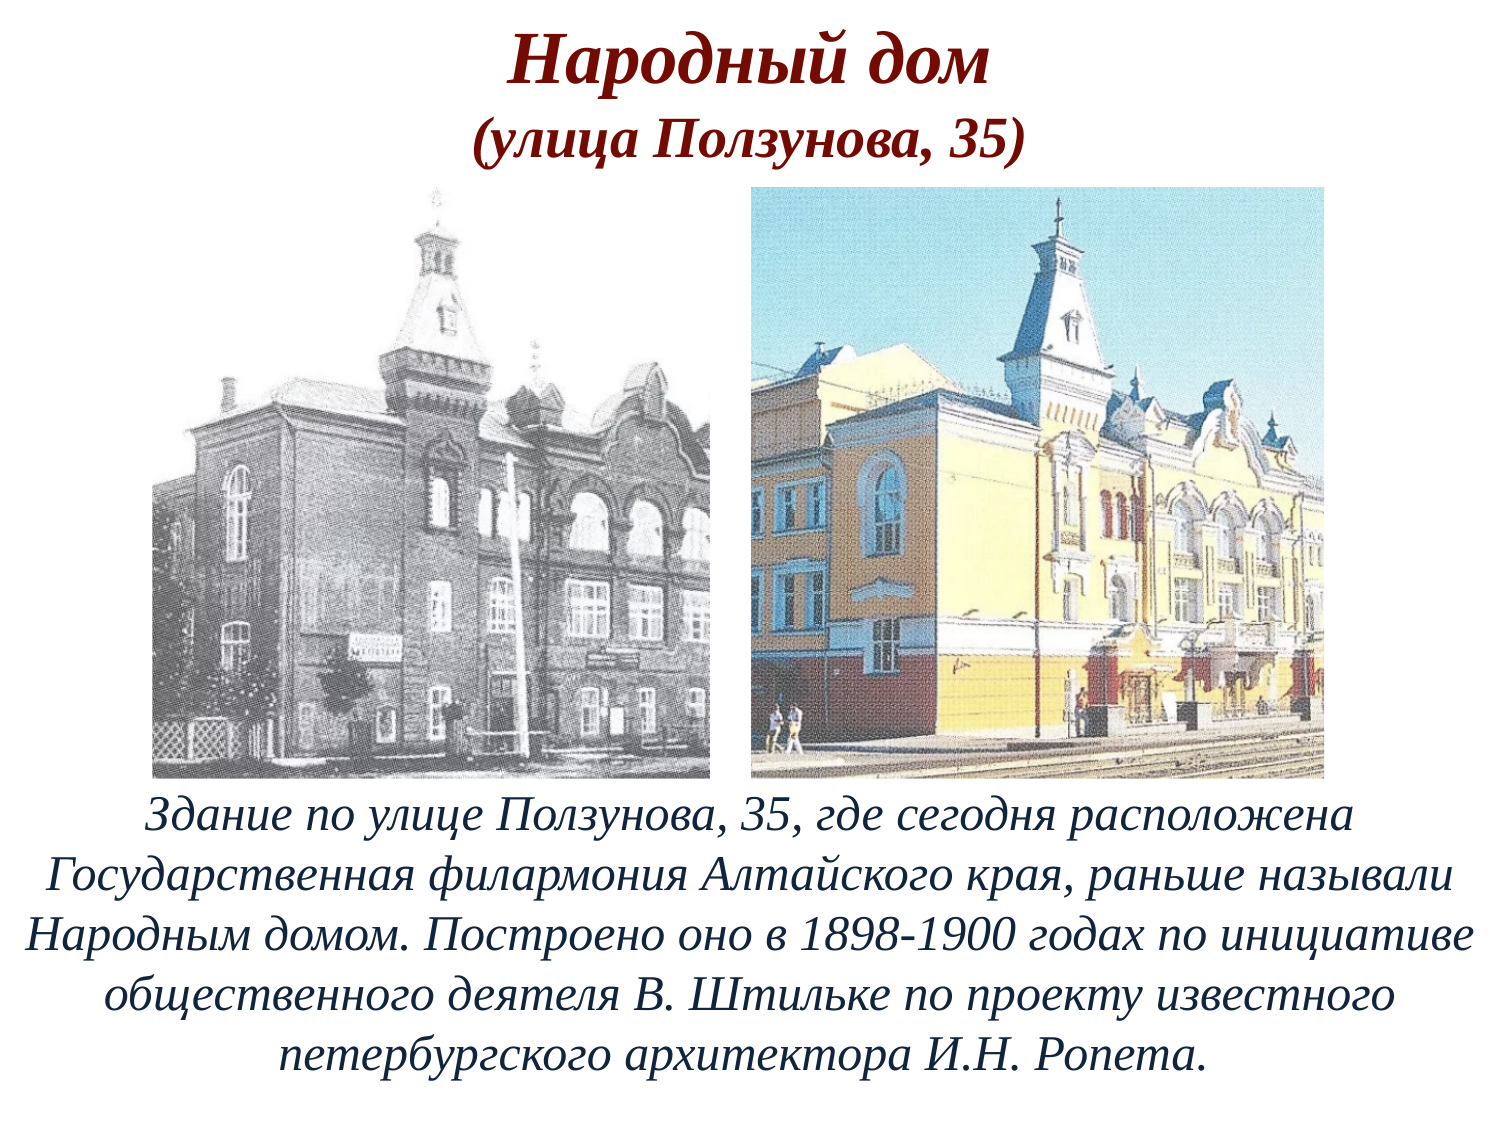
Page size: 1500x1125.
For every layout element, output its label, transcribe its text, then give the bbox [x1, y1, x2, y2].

text_box Народный дом (улица Ползунова, 35) [0, 1, 1500, 317]
text_box Здание по улице Ползунова, 35, где сегодня расположена Государственная филармония Алтайского края, раньше называли Народным домом. Построено оно в 1898-1900 годах по инициативе общественного деятеля В. Штильке по проекту известного петербургского архитектора И.Н. Ропета. [0, 773, 1500, 1089]
picture [152, 187, 1325, 786]
